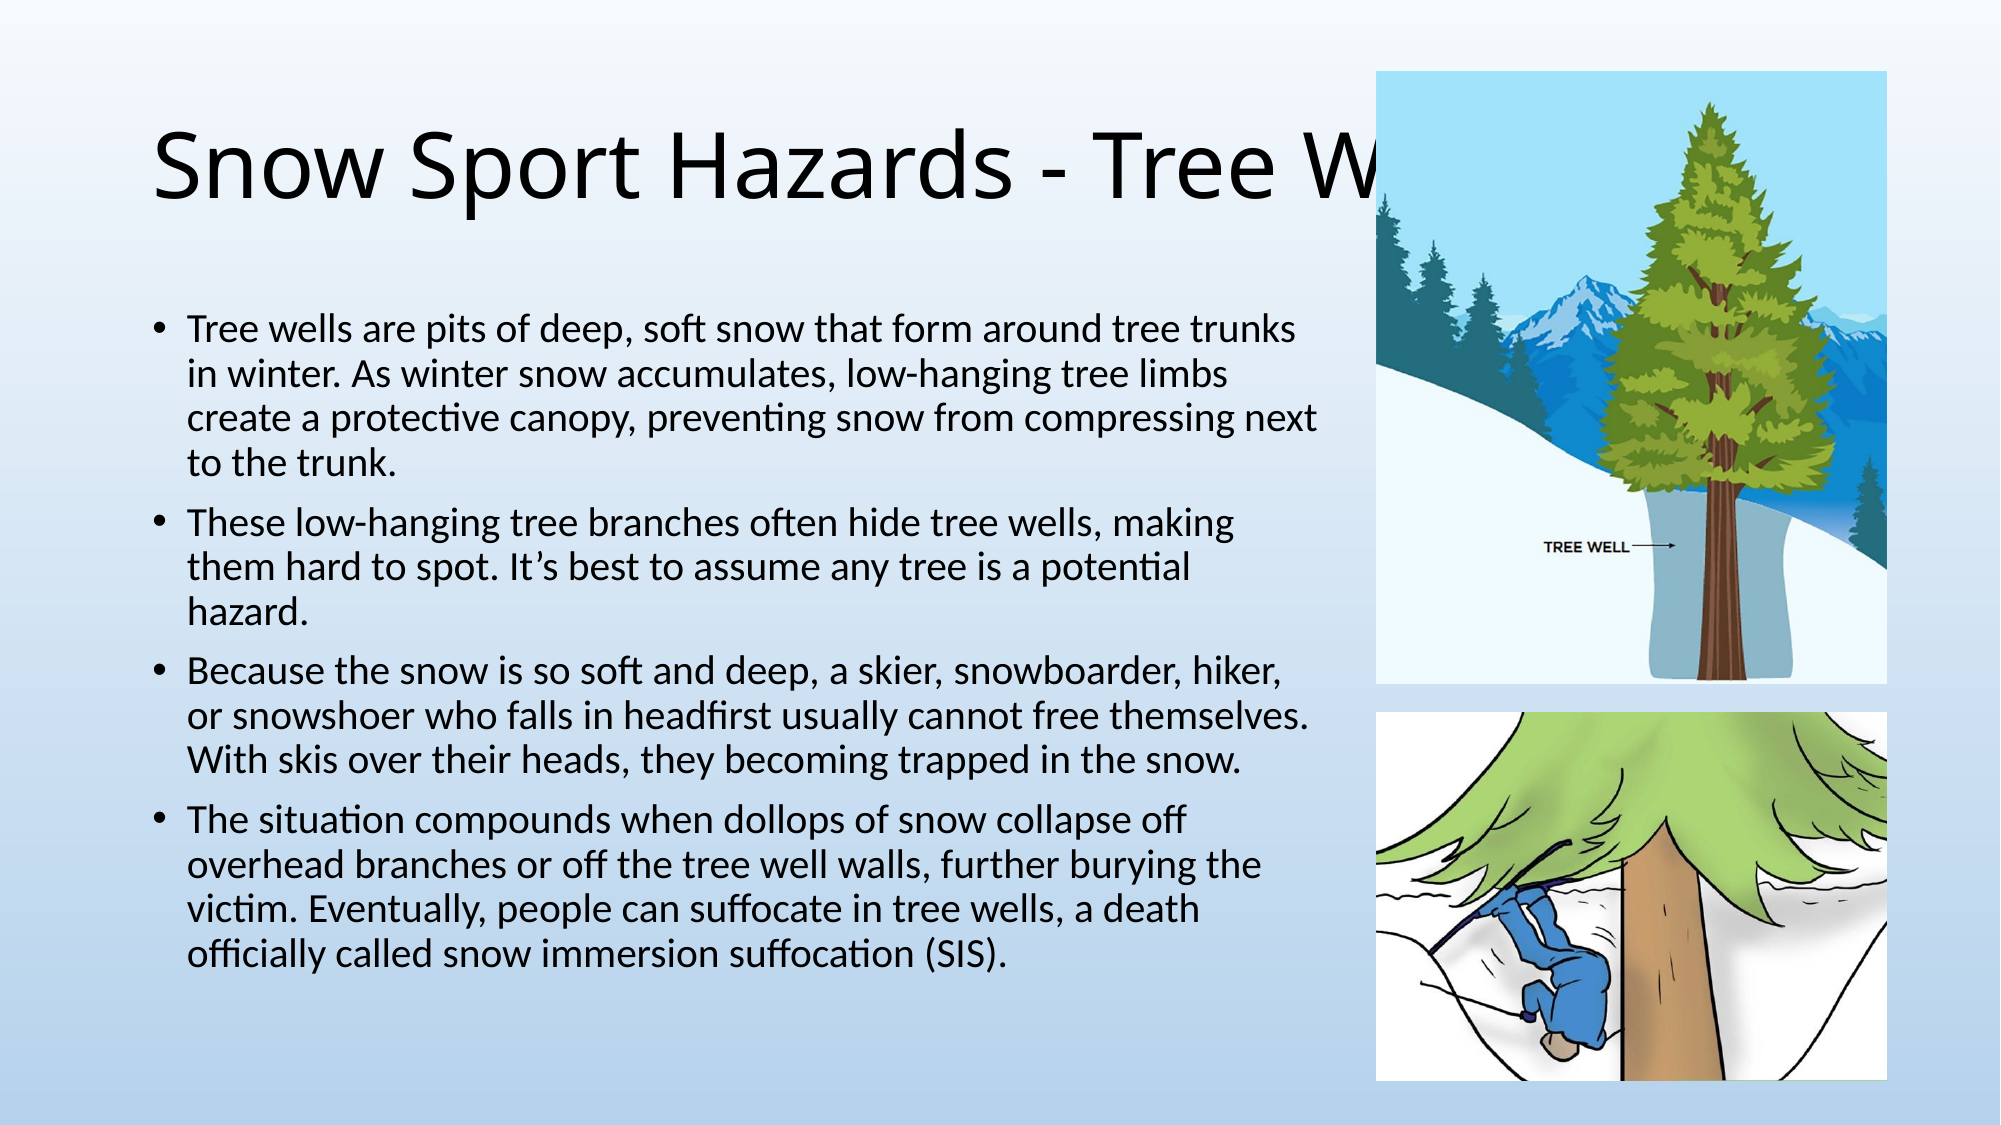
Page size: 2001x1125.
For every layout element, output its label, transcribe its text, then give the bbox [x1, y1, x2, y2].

list Tree wells are pits of deep, soft snow that form around tree trunks in winter. As winter snow accumulates, low-hanging tree limbs create a protective canopy, preventing snow from compressing next to the trunk. These low-hanging tree branches often hide tree wells, making them hard to spot. It’s best to assume any tree is a potential hazard. Because the snow is so soft and deep, a skier, snowboarder, hiker, or snowshoer who falls in headfirst usually cannot free themselves. With skis over their heads, they becoming trapped in the snow. The situation compounds when dollops of snow collapse off overhead branches or off the tree well walls, further burying the victim. Eventually, people can suffocate in tree wells, a death officially called snow immersion suffocation (SIS). [137, 299, 1338, 1014]
title Snow Sport Hazards - Tree Wells [137, 59, 1863, 278]
picture [1376, 712, 1887, 1081]
picture [1376, 71, 1887, 685]
